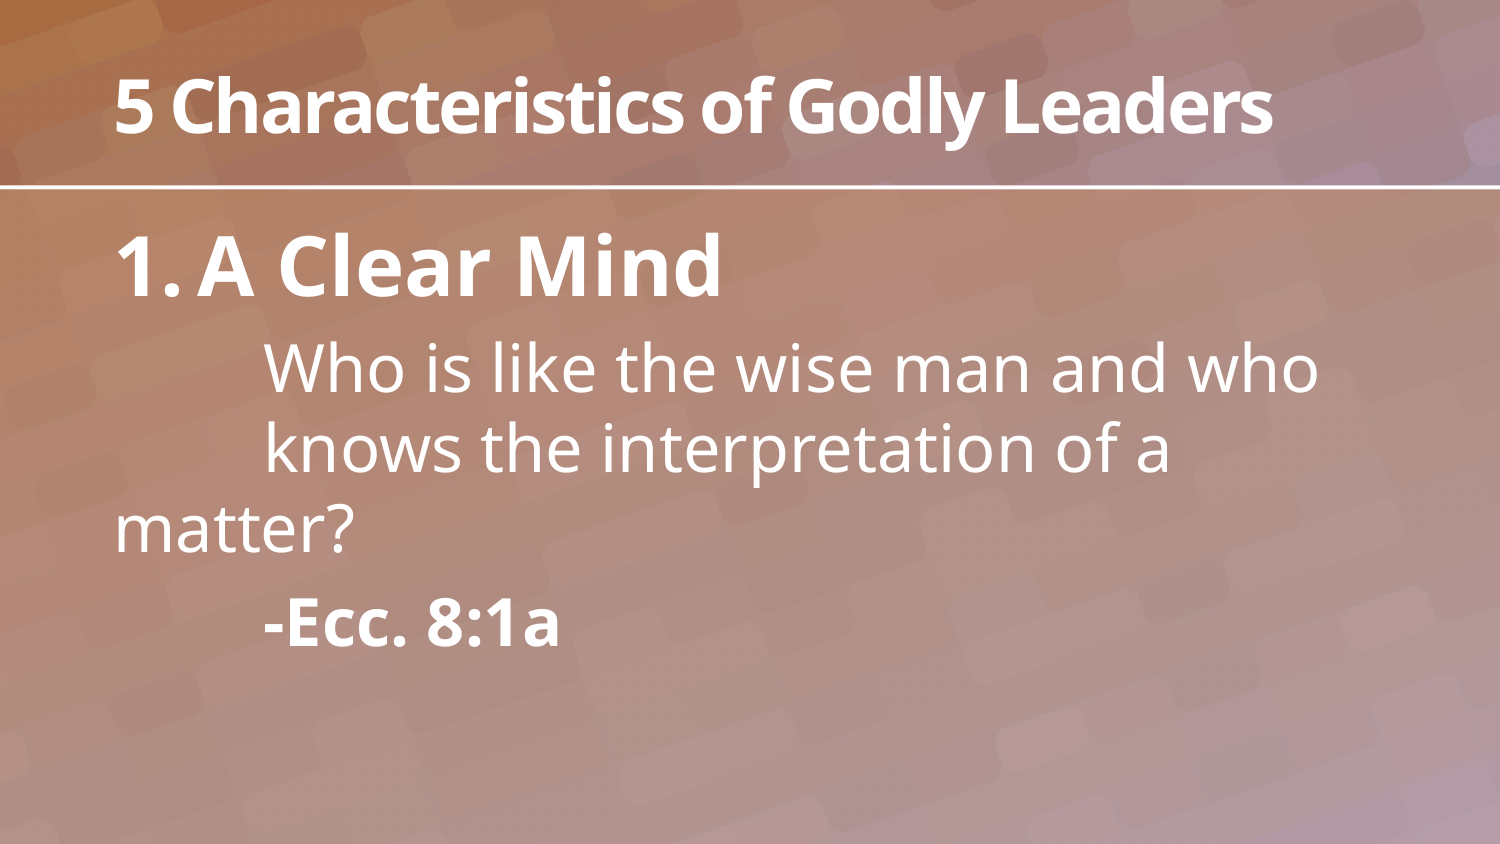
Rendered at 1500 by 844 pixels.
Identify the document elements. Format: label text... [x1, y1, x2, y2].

list A Clear Mind Who is like the wise man and who knows the interpretation of a matter? -Ecc. 8:1a [98, 205, 1397, 803]
picture [0, 0, 1500, 844]
title 5 Characteristics of Godly Leaders [98, 33, 1397, 175]
